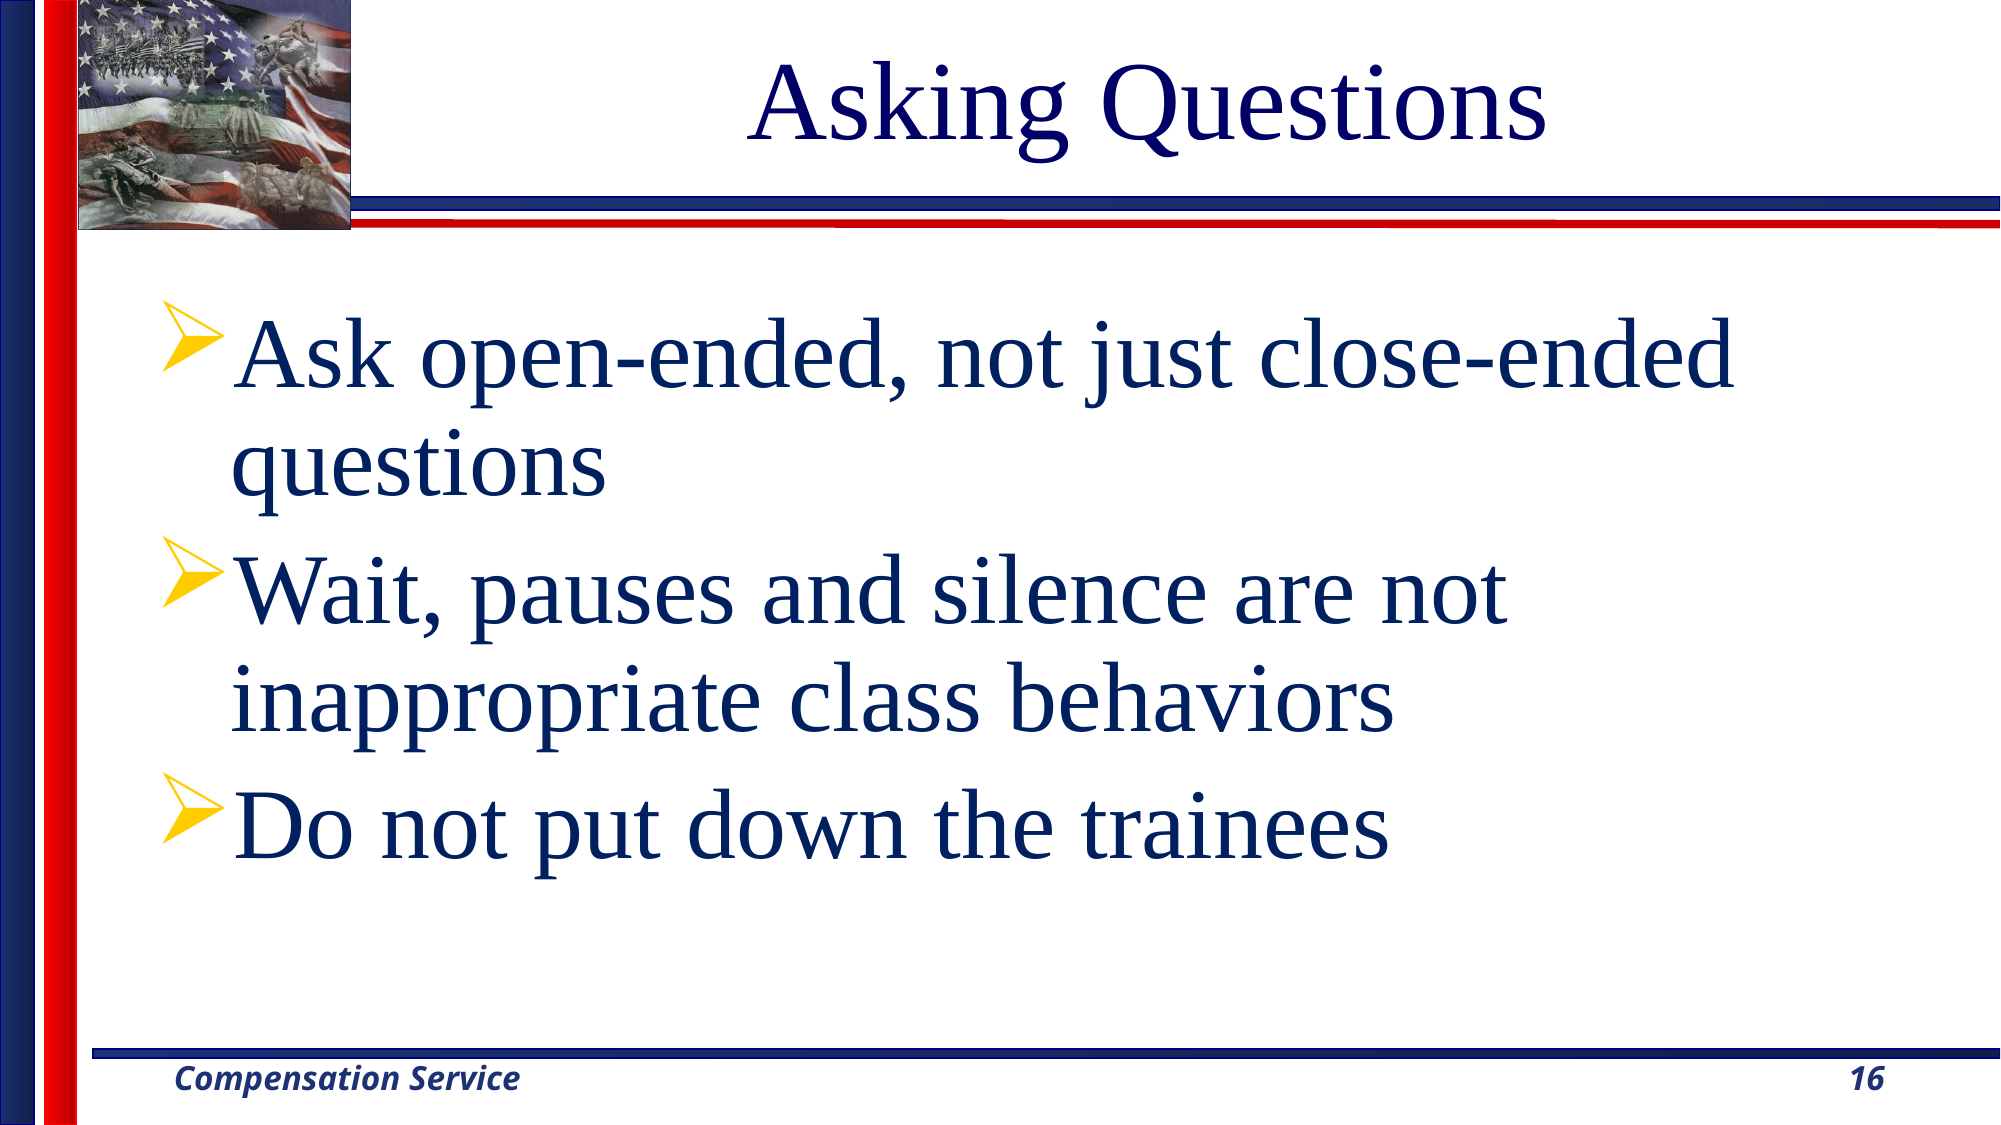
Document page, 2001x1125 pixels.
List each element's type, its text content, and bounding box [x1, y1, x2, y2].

picture [78, 0, 351, 230]
slide_number 16 [1733, 1042, 2000, 1118]
list Ask open-ended, not just close-ended questions Wait, pauses and silence are not inappropriate class behaviors Do not put down the trainees [138, 293, 1935, 993]
title Asking Questions [350, 0, 1946, 190]
